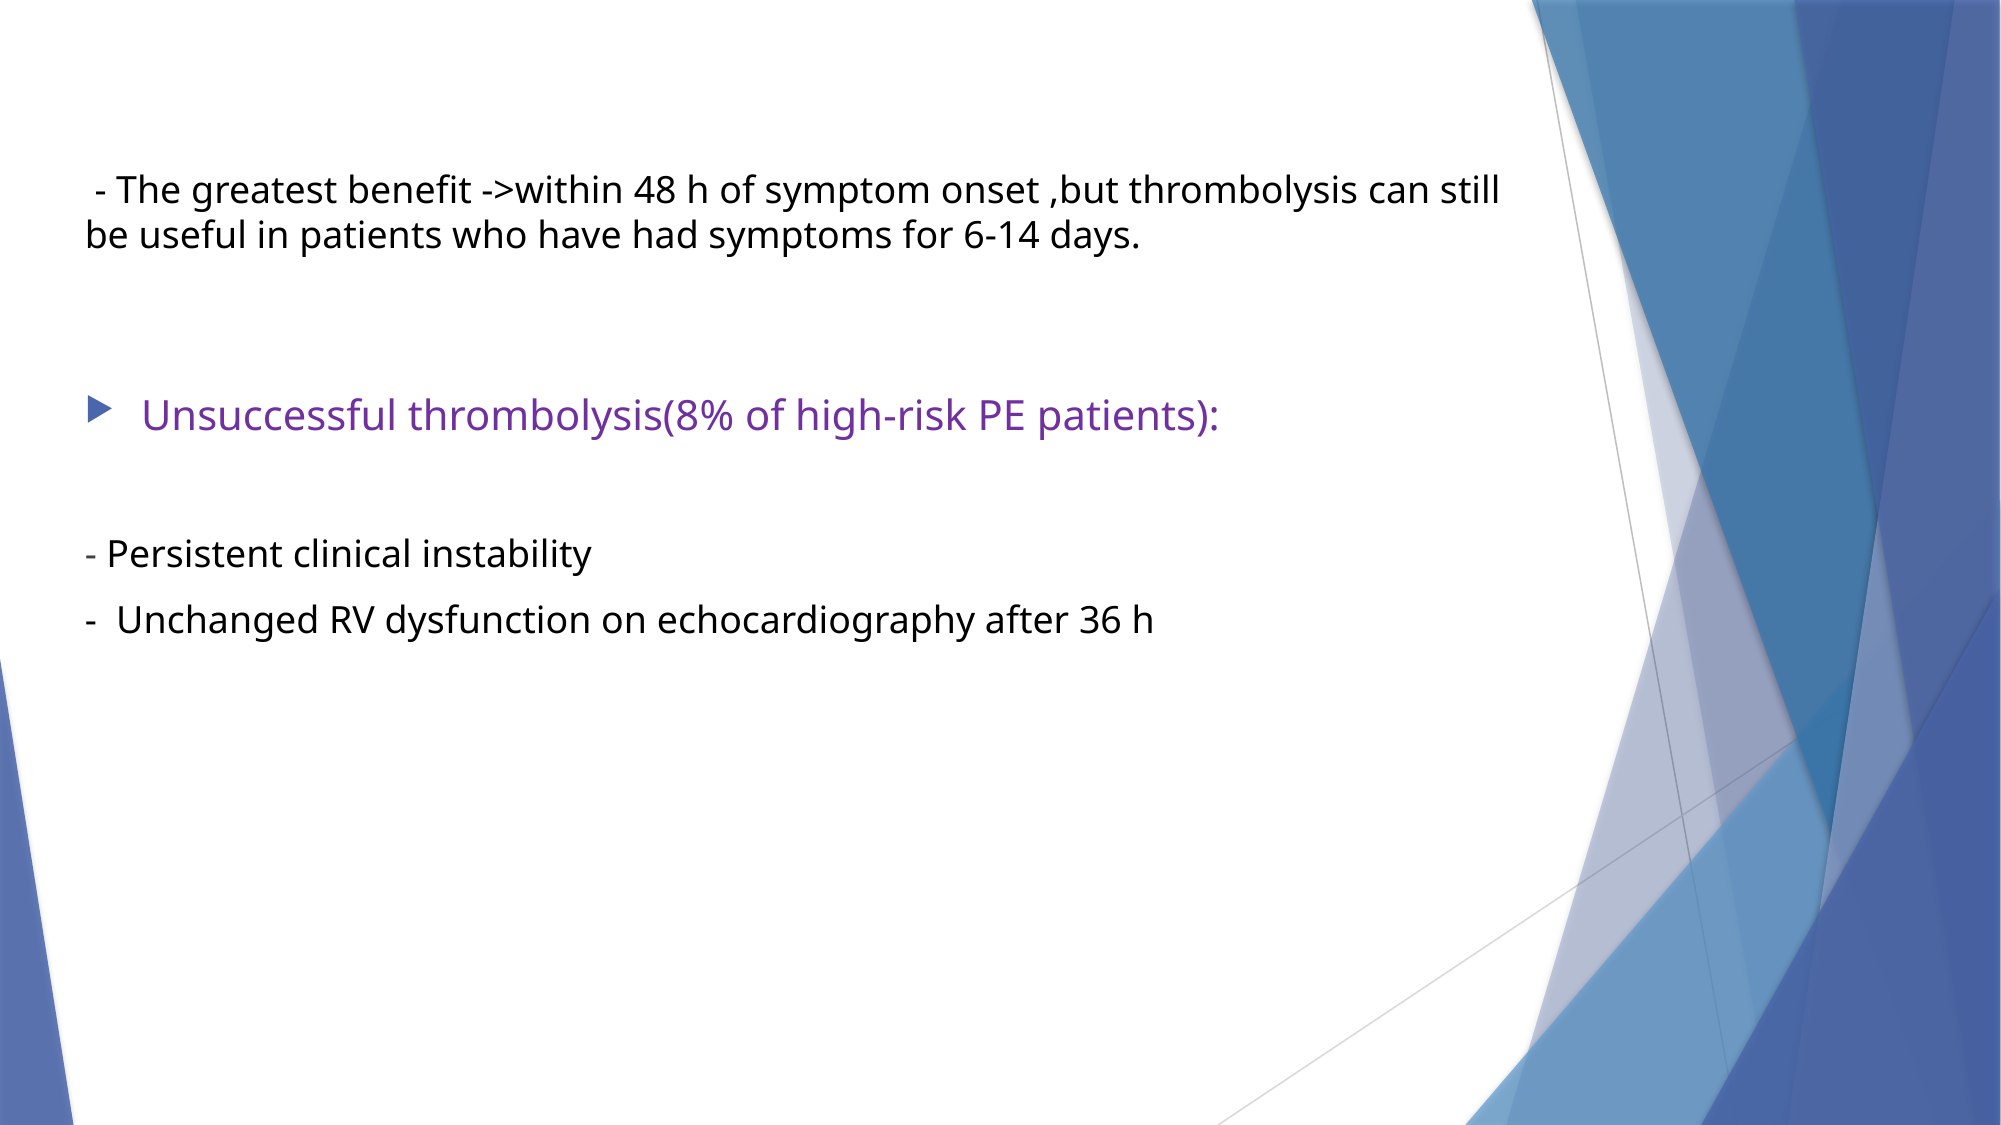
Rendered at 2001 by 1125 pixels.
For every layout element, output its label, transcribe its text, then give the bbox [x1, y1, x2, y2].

list - The greatest benefit ->within 48 h of symptom onset ,but thrombolysis can still be useful in patients who have had symptoms for 6-14 days. Unsuccessful thrombolysis(8% of high-risk PE patients): - Persistent clinical instability - Unchanged RV dysfunction on echocardiography after 36 h [69, 158, 1522, 992]
